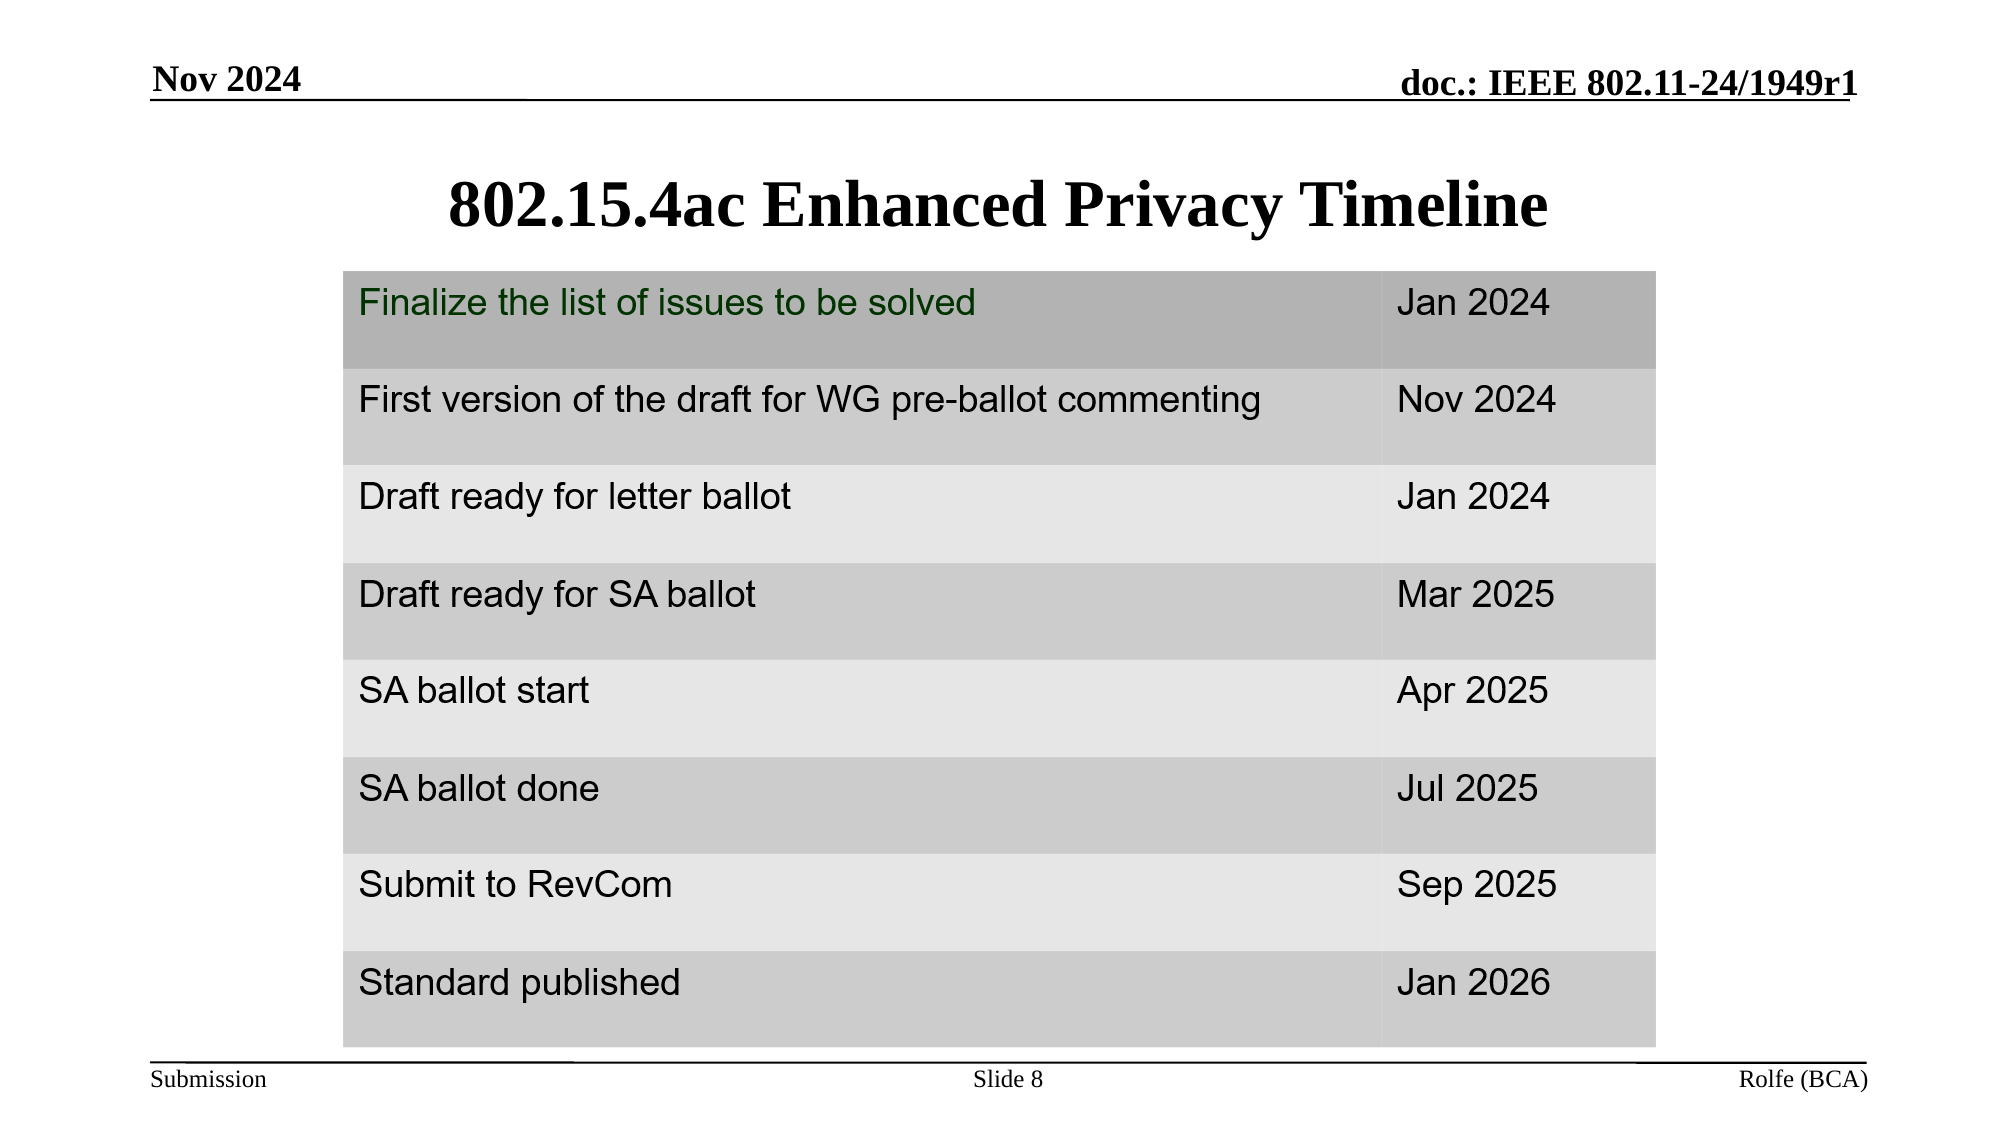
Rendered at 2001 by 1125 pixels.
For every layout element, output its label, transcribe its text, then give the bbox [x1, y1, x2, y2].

title 802.15.4ac Enhanced Privacy Timeline [149, 112, 1850, 288]
slide_number Slide 8 [950, 1061, 1067, 1123]
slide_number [152, 54, 563, 100]
footer Rolfe (BCA) [1171, 1061, 1869, 1093]
picture [343, 266, 1657, 1048]
